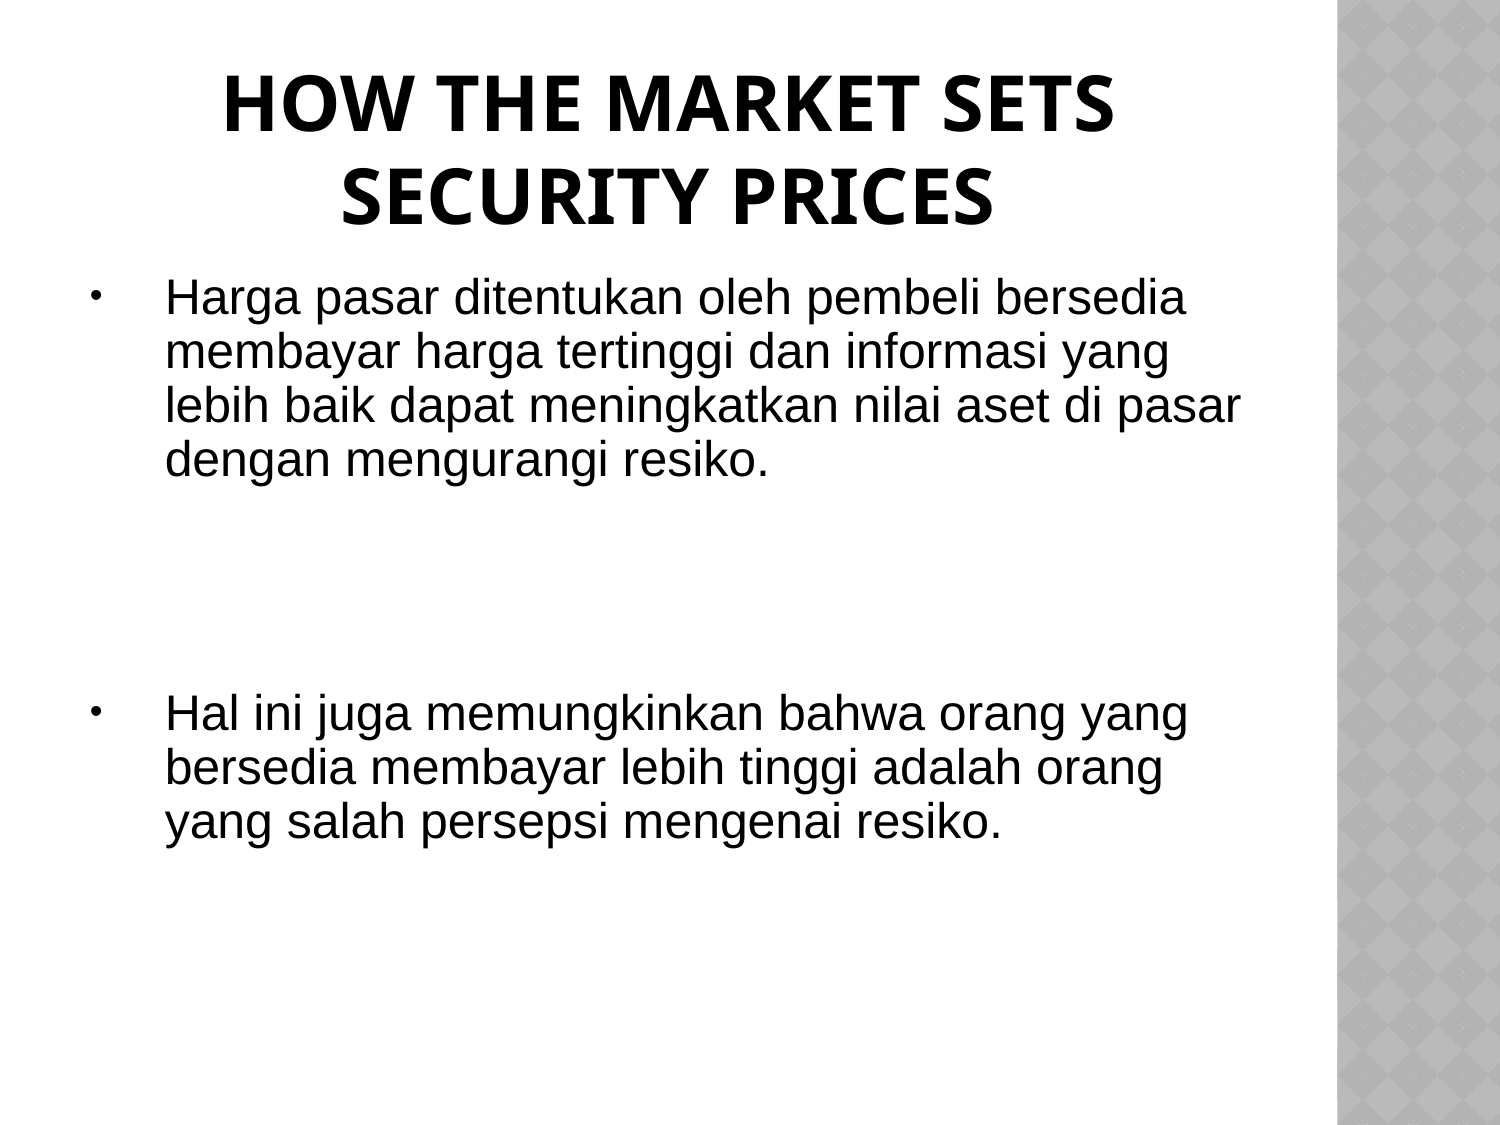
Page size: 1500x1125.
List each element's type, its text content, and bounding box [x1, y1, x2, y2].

list Harga pasar ditentukan oleh pembeli bersedia membayar harga tertinggi dan informasi yang lebih baik dapat meningkatkan nilai aset di pasar dengan mengurangi resiko. Hal ini juga memungkinkan bahwa orang yang bersedia membayar lebih tinggi adalah orang yang salah persepsi mengenai resiko. [75, 264, 1263, 1059]
title How the Market Sets Security Prices [75, 52, 1263, 240]
